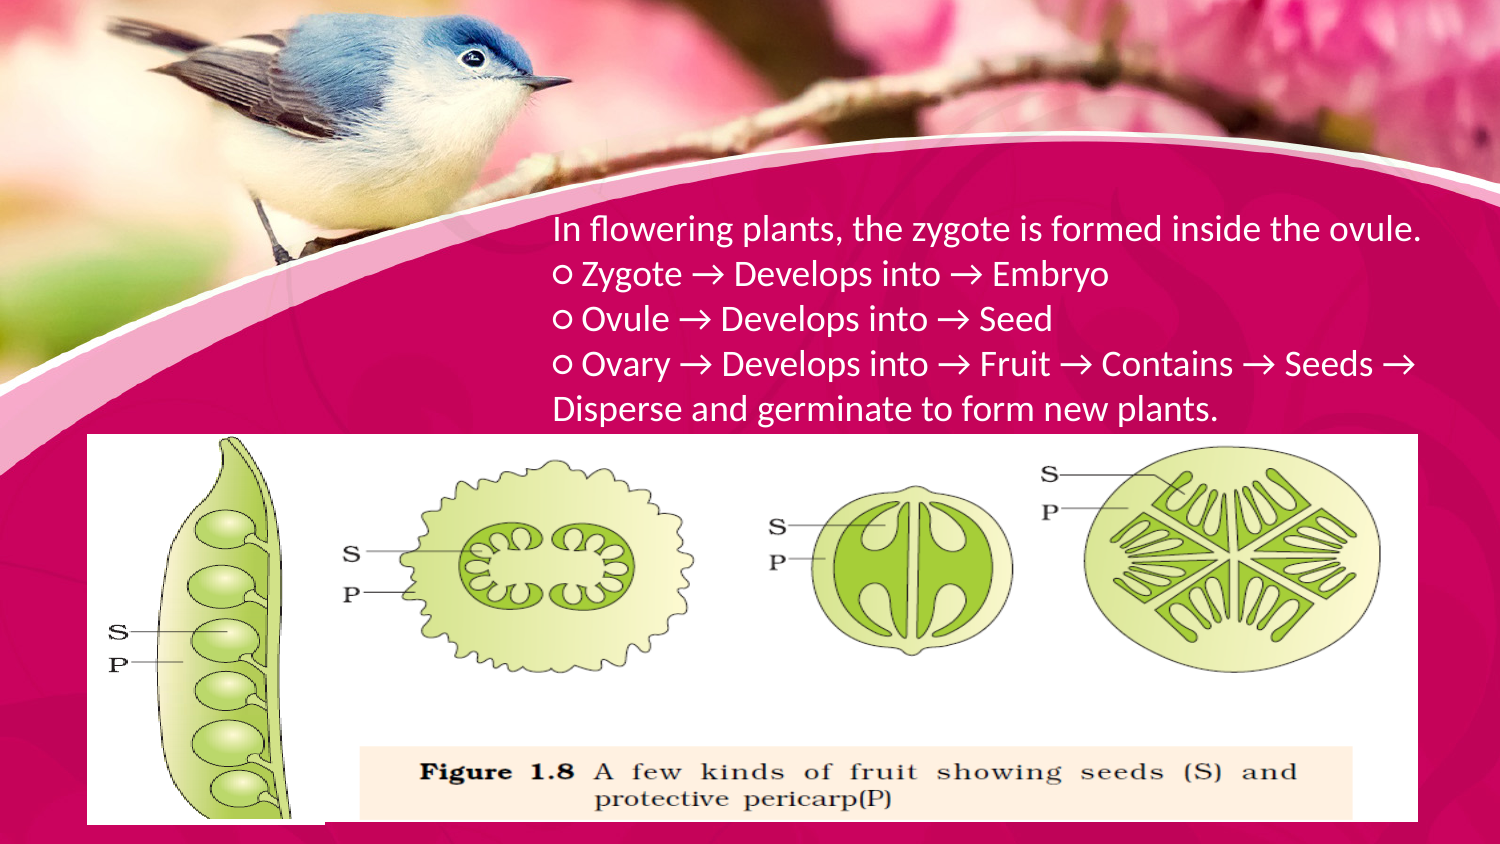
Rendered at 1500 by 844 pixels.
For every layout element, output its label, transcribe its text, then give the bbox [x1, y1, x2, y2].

text_box In flowering plants, the zygote is formed inside the ovule. ○ Zygote → Develops into → Embryo ○ Ovule → Develops into → Seed ○ Ovary → Develops into → Fruit → Contains → Seeds → Disperse and germinate to form new plants. [537, 196, 1450, 437]
picture [0, 0, 1500, 844]
